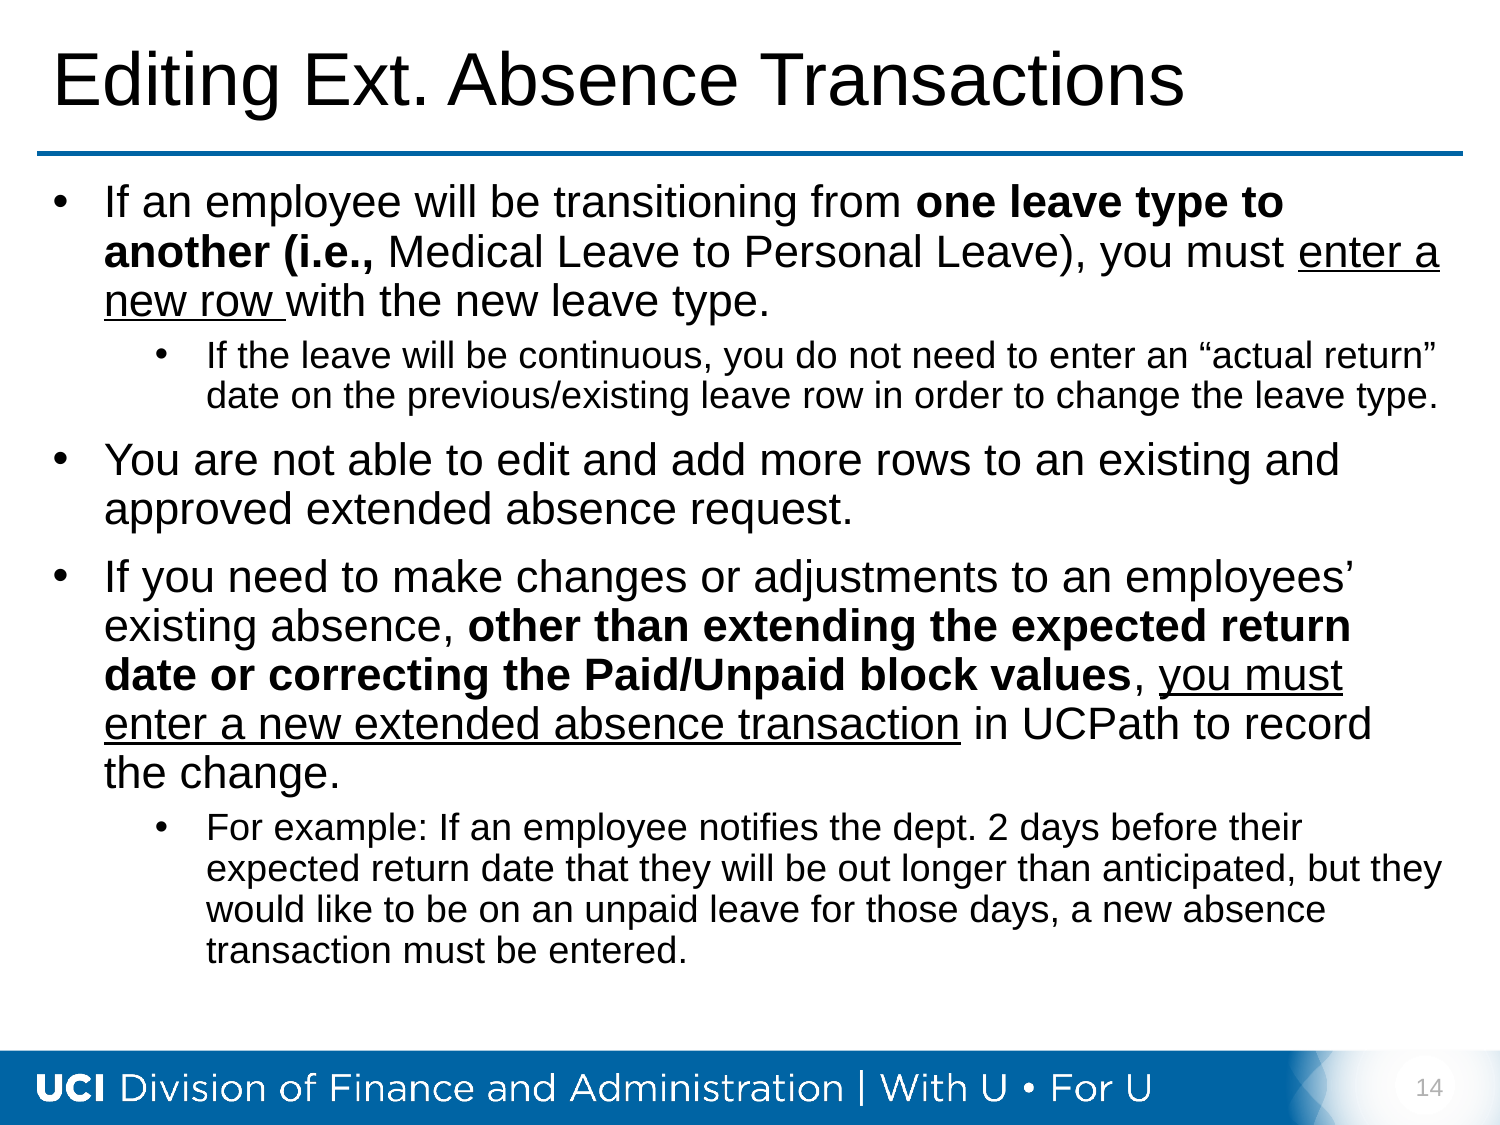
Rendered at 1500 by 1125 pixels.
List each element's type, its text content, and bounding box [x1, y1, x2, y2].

picture [37, 1070, 1121, 1106]
slide_number 14 [1121, 1056, 1459, 1116]
picture [1275, 1049, 1500, 1125]
title Editing Ext. Absence Transactions [37, 7, 1463, 156]
list If an employee will be transitioning from one leave type to another (i.e., Medical Leave to Personal Leave), you must enter a new row with the new leave type. If the leave will be continuous, you do not need to enter an “actual return” date on the previous/existing leave row in order to change the leave type. You are not able to edit and add more rows to an existing and approved extended absence request. If you need to make changes or adjustments to an employees’ existing absence, other than extending the expected return date or correcting the Paid/Unpaid block values, you must enter a new extended absence transaction in UCPath to record the change. For example: If an employee notifies the dept. 2 days before their expected return date that they will be out longer than anticipated, but they would like to be on an unpaid leave for those days, a new absence transaction must be entered. [37, 171, 1463, 1014]
